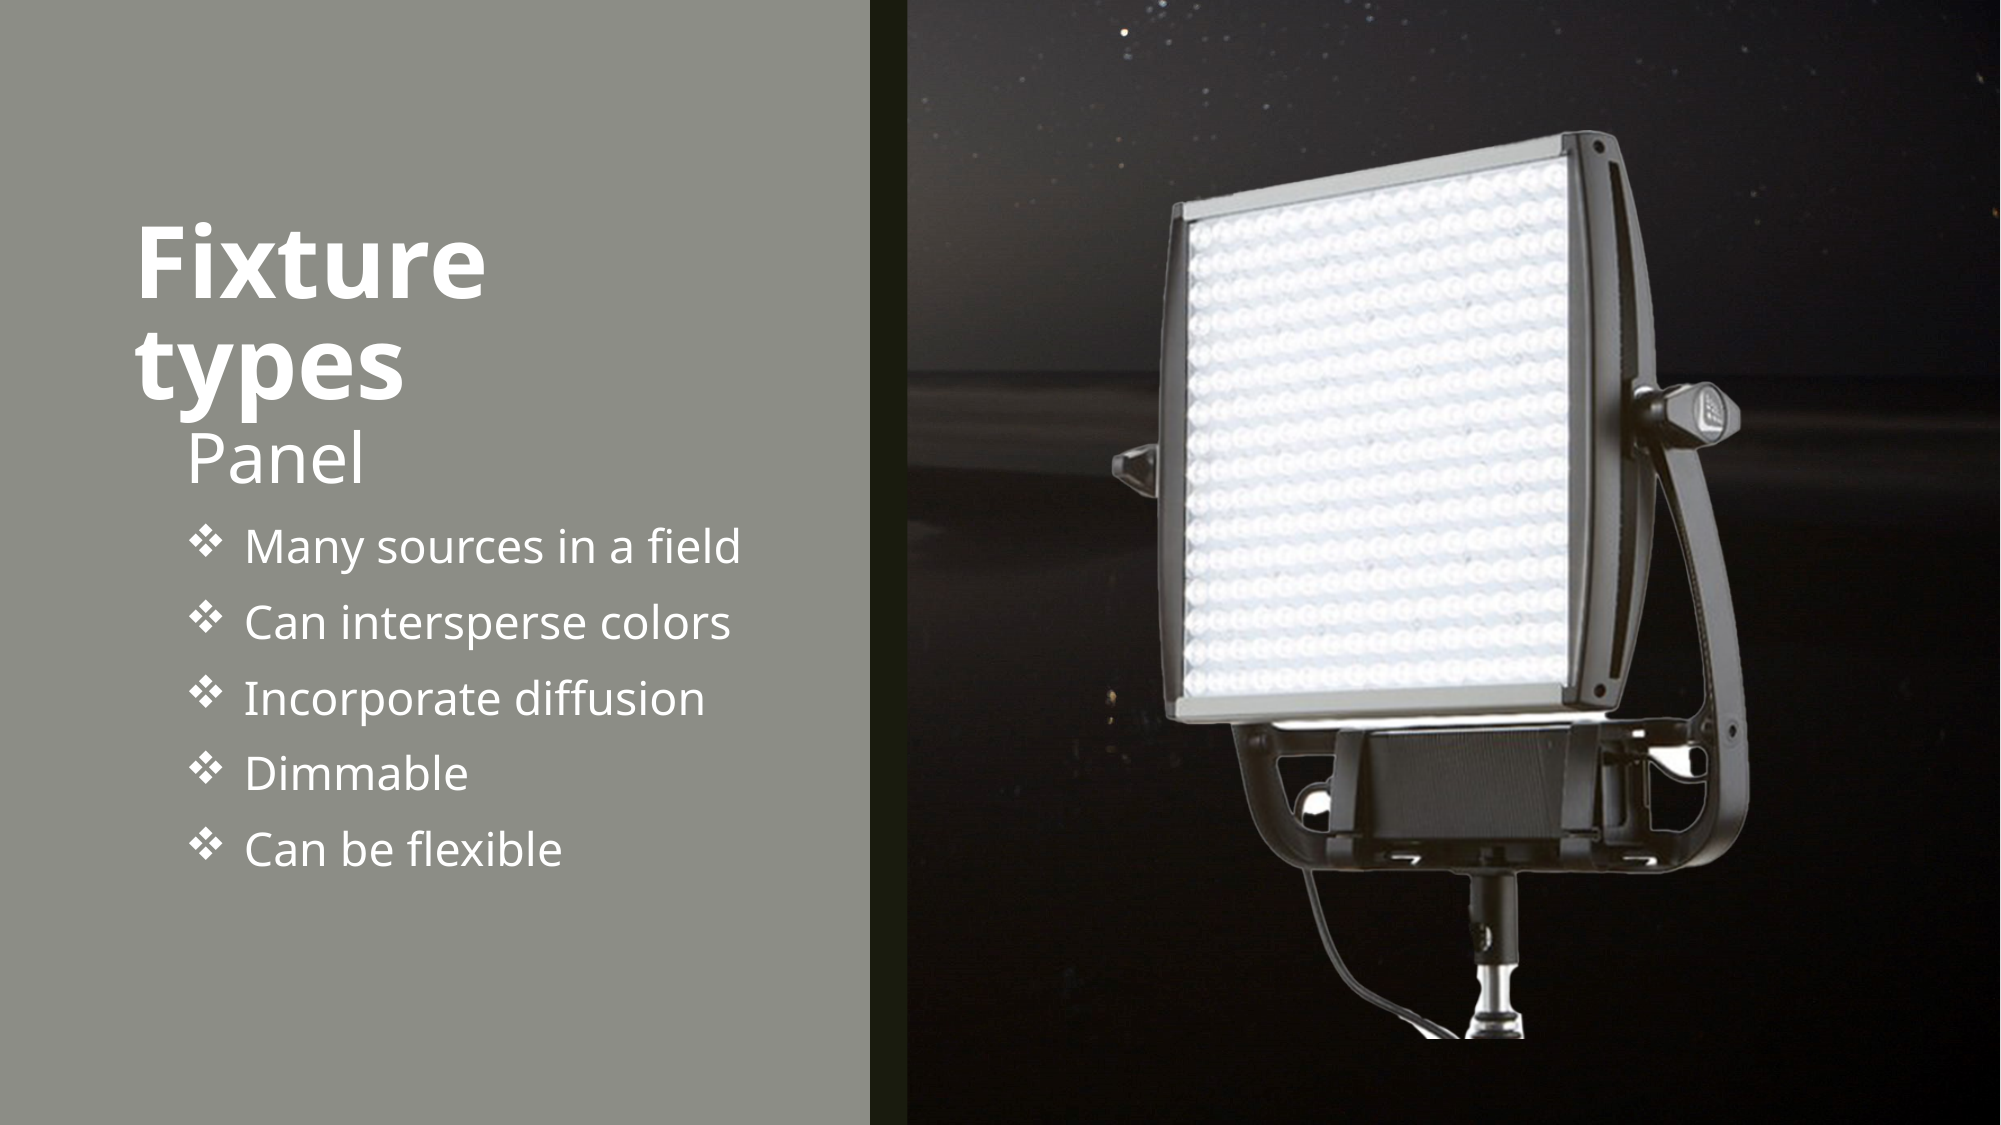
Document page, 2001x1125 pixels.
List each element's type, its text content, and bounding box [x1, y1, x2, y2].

list Panel Many sources in a field Can intersperse colors Incorporate diffusion Dimmable Can be flexible [170, 412, 857, 889]
picture [908, 0, 2001, 1125]
title Fixture types [118, 210, 753, 341]
